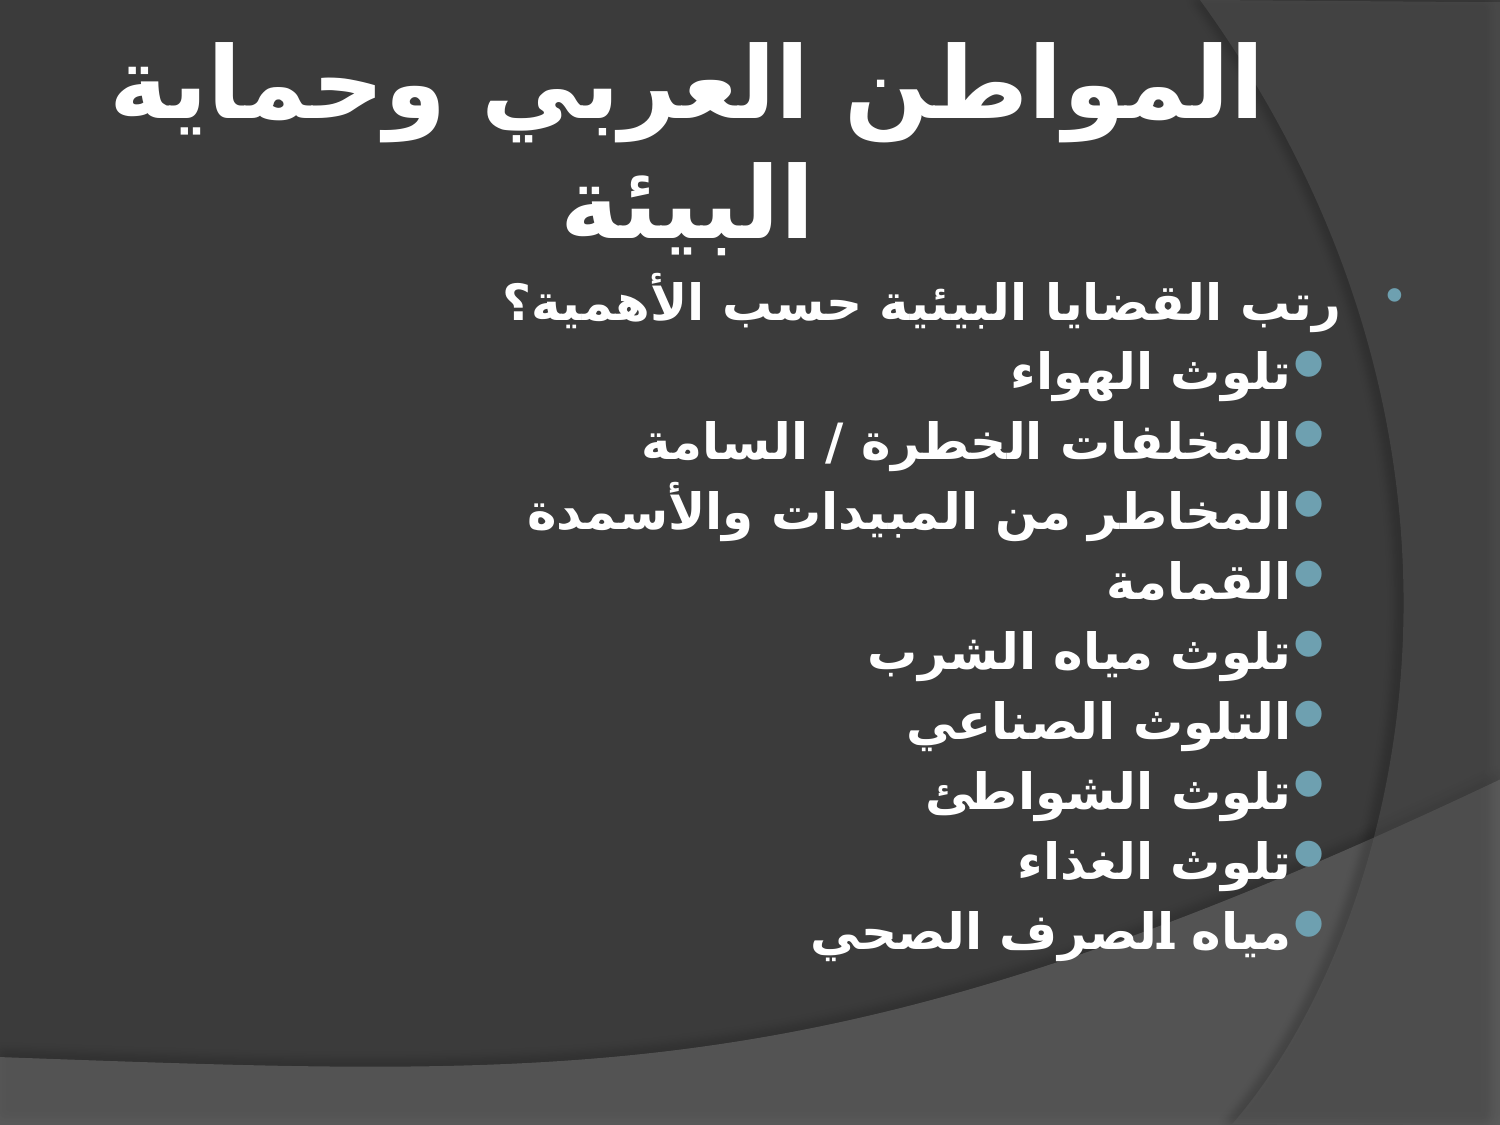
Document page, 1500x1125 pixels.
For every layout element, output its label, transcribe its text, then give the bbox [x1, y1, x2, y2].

list رتب القضايا البيئية حسب الأهمية؟ تلوث الهواء المخلفات الخطرة / السامة المخاطر من المبيدات والأسمدة القمامة تلوث مياه الشرب التلوث الصناعي تلوث الشواطئ تلوث الغذاء مياه الصرف الصحي [37, 262, 1425, 1088]
title المواطن العربي وحماية البيئة [75, 45, 1300, 233]
